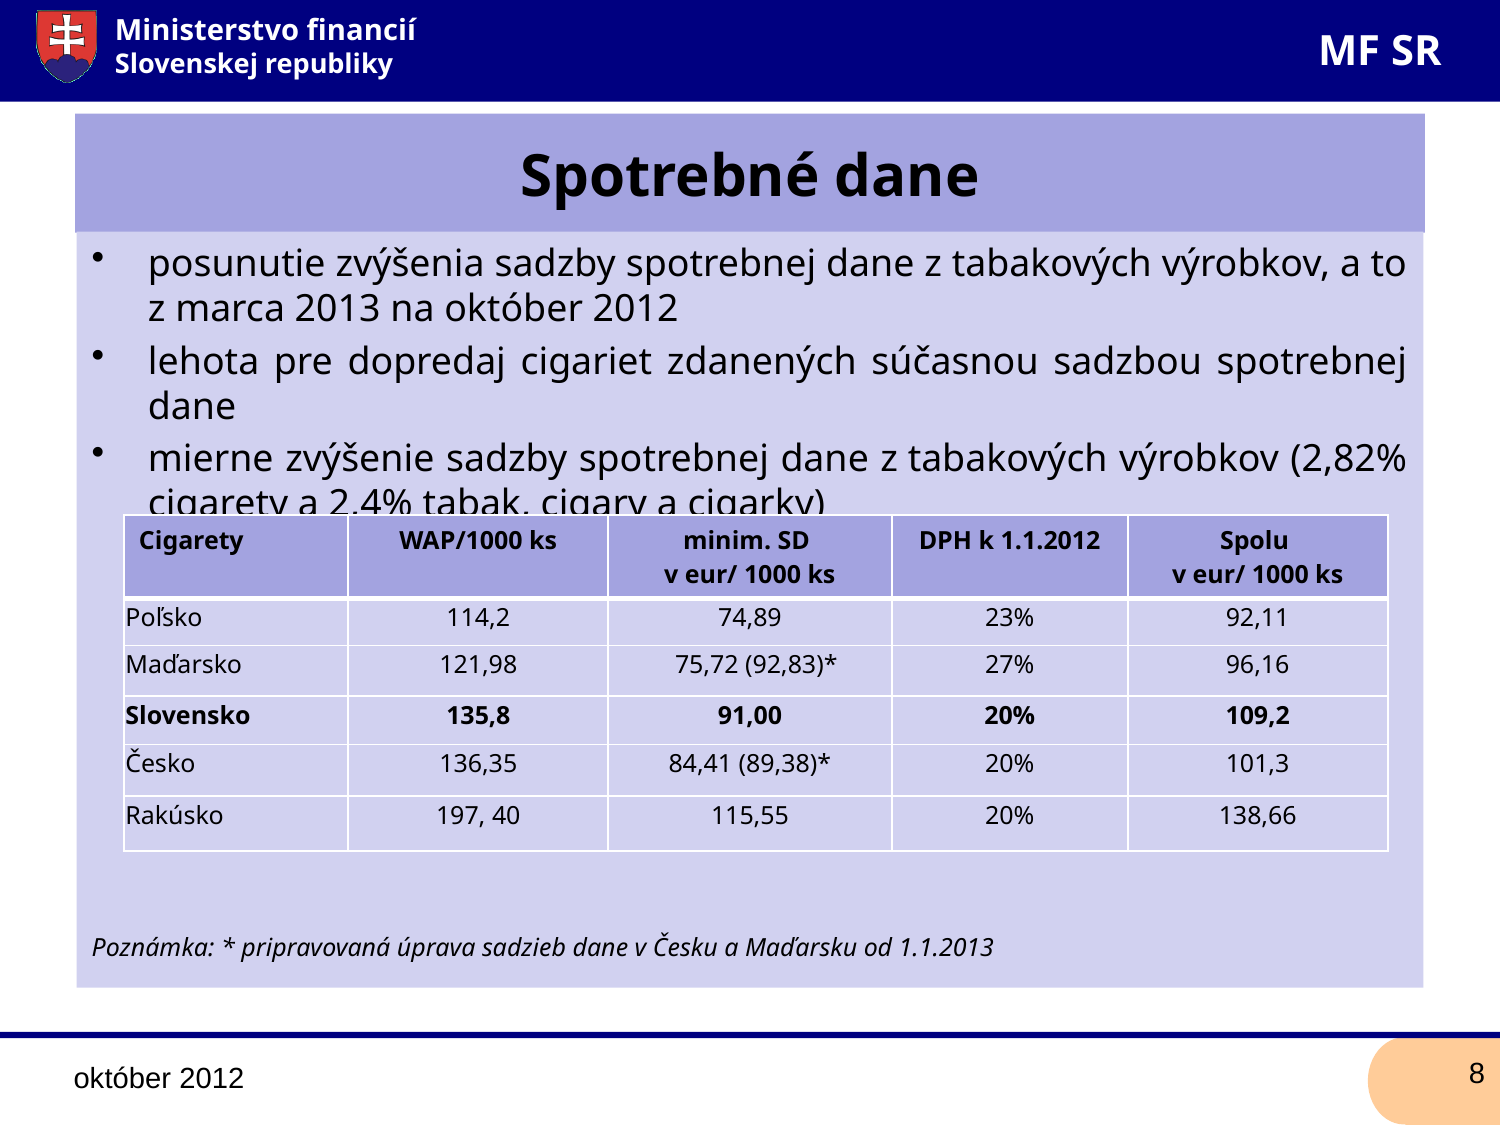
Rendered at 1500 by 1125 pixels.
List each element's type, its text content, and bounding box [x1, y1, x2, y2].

table_cell 75,72 (92,83)* [609, 646, 891, 695]
table_cell 96,16 [1129, 646, 1387, 695]
table_cell 121,98 [349, 646, 607, 695]
table_header Cigarety [125, 516, 347, 596]
table_cell Česko [125, 745, 347, 795]
table_cell 20% [893, 797, 1127, 850]
slide_number 8 [1149, 1046, 1500, 1103]
table_cell 101,3 [1129, 745, 1387, 795]
table_cell 23% [893, 601, 1127, 645]
picture [36, 10, 97, 83]
table_cell 27% [893, 646, 1127, 695]
table_cell 115,55 [609, 797, 891, 850]
table_cell Rakúsko [125, 797, 347, 850]
title Spotrebné dane [74, 113, 1426, 233]
table_cell Maďarsko [125, 646, 347, 695]
table_header WAP/1000 ks [349, 516, 607, 596]
table_cell 136,35 [349, 745, 607, 795]
table_cell 109,2 [1129, 697, 1387, 744]
table_cell 20% [893, 745, 1127, 795]
table_header minim. SD v eur/ 1000 ks [609, 516, 891, 596]
table_cell 20% [893, 697, 1127, 744]
table_cell 197, 40 [349, 797, 607, 850]
table_cell 92,11 [1129, 601, 1387, 645]
table_cell 74,89 [609, 601, 891, 645]
table_cell Slovensko [125, 697, 347, 744]
table_cell 138,66 [1129, 797, 1387, 850]
slide_number október 2012 [58, 1052, 409, 1112]
table_cell 91,00 [609, 697, 891, 744]
table_cell 84,41 (89,38)* [609, 745, 891, 795]
table_cell 135,8 [349, 697, 607, 744]
list posunutie zvýšenia sadzby spotrebnej dane z tabakových výrobkov, a to z marca 2013 na október 2012 lehota pre dopredaj cigariet zdanených súčasnou sadzbou spotrebnej dane mierne zvýšenie sadzby spotrebnej dane z tabakových výrobkov (2,82% cigarety a 2,4% tabak, cigary a cigarky) Poznámka: * pripravovaná úprava sadzieb dane v Česku a Maďarsku od 1.1.2013 [76, 231, 1424, 988]
table_header Spolu v eur/ 1000 ks [1129, 516, 1387, 596]
table_header DPH k 1.1.2012 [893, 516, 1127, 596]
table_cell Poľsko [125, 601, 347, 645]
table_cell 114,2 [349, 601, 607, 645]
